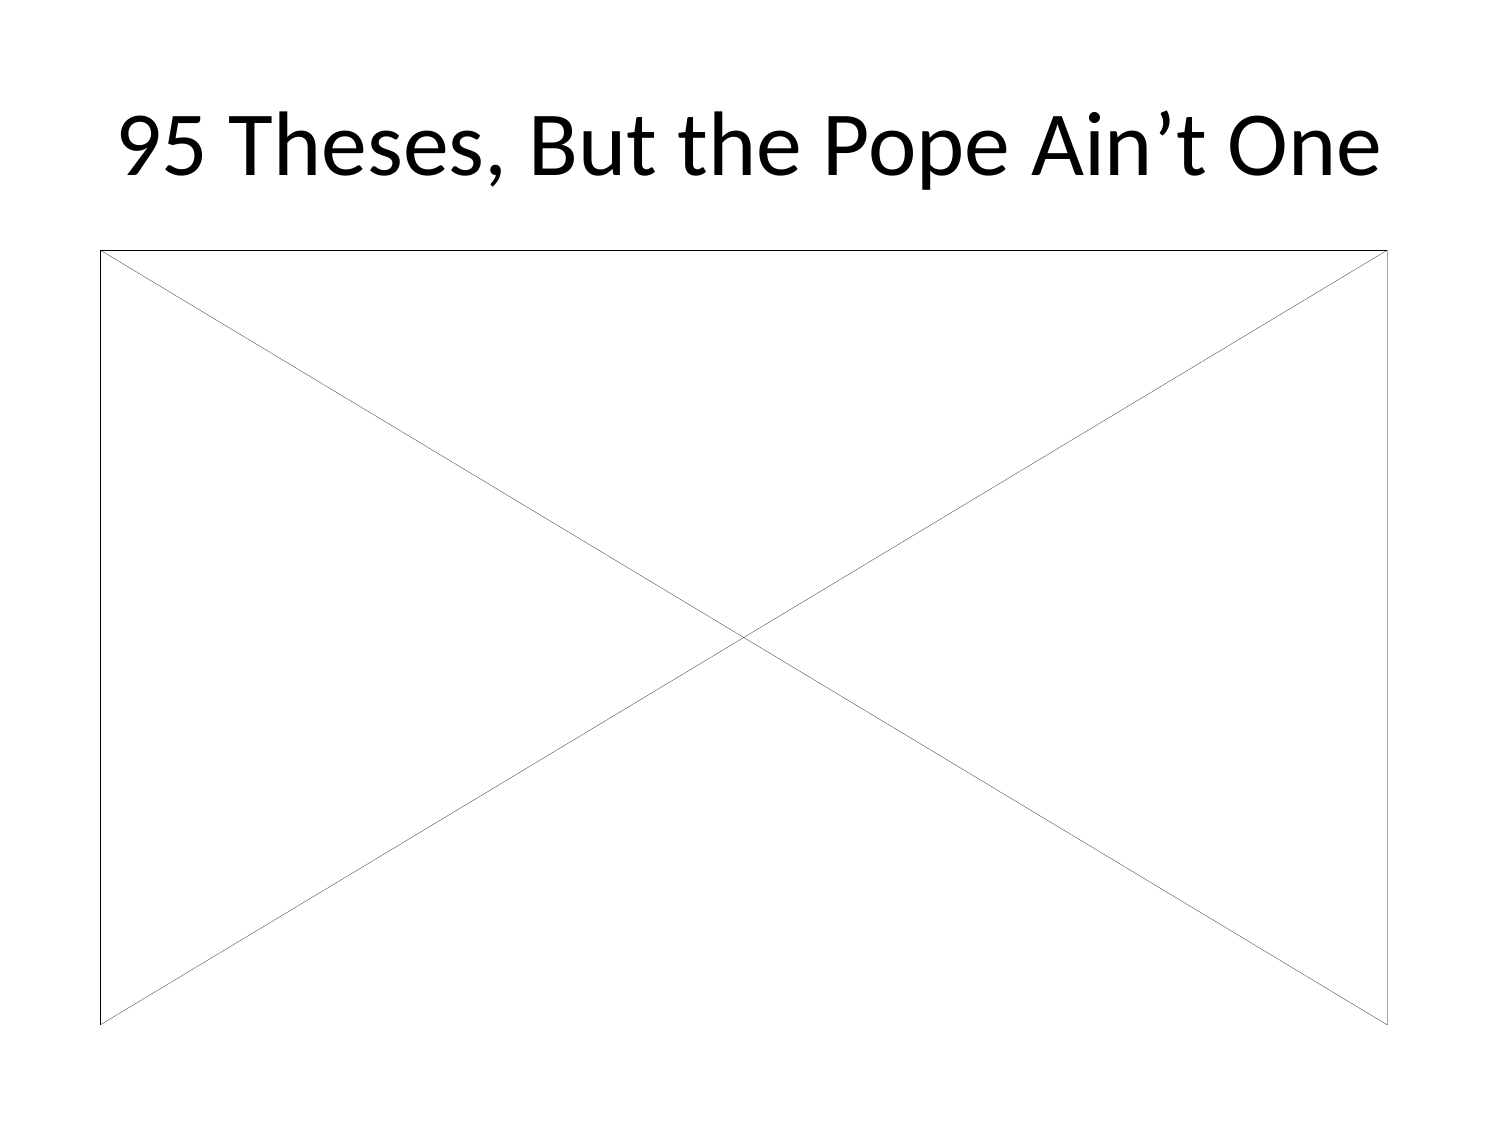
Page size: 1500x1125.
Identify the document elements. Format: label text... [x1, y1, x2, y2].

title 95 Theses, But the Pope Ain’t One [75, 45, 1425, 233]
